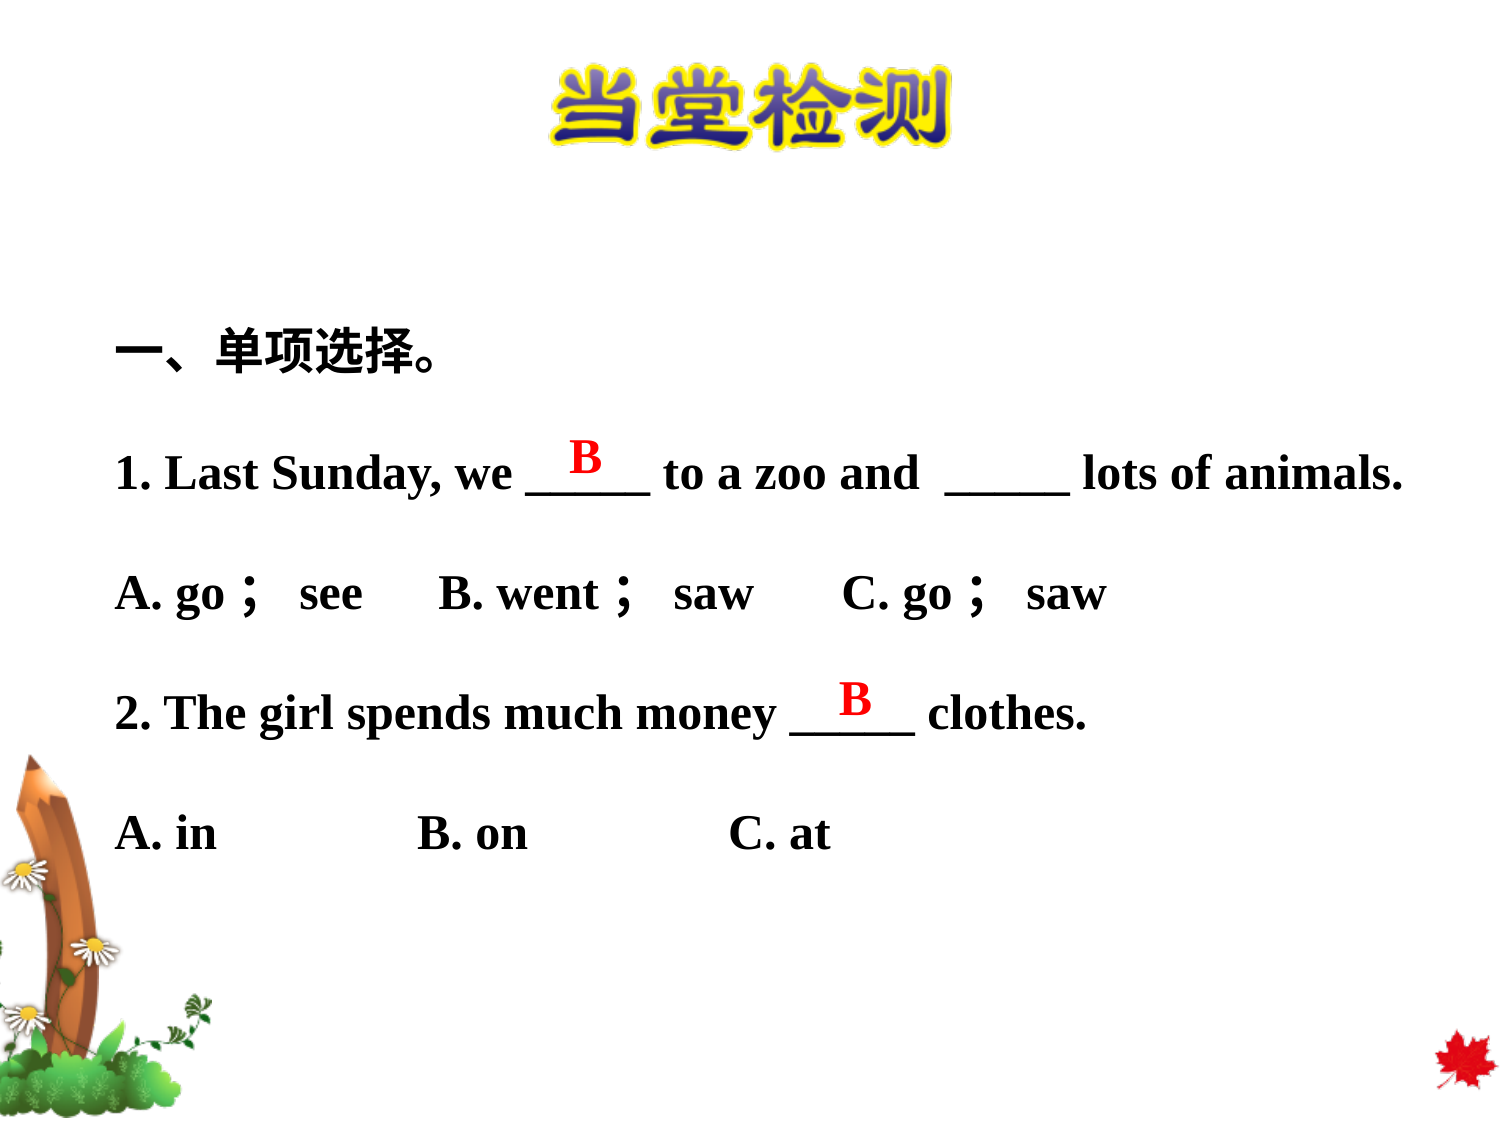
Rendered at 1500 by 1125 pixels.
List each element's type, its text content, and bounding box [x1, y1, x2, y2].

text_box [0, 754, 212, 1119]
picture [1431, 1026, 1500, 1096]
text_box B [824, 657, 912, 733]
text_box 一、单项选择。 1. Last Sunday, we _____ to a zoo and _____ lots of animals. A. go；see B. went；saw C. go；saw 2. The girl spends much money _____ clothes. A. in B. on C. at [99, 251, 1438, 987]
picture [538, 57, 964, 157]
text_box B [554, 416, 642, 492]
